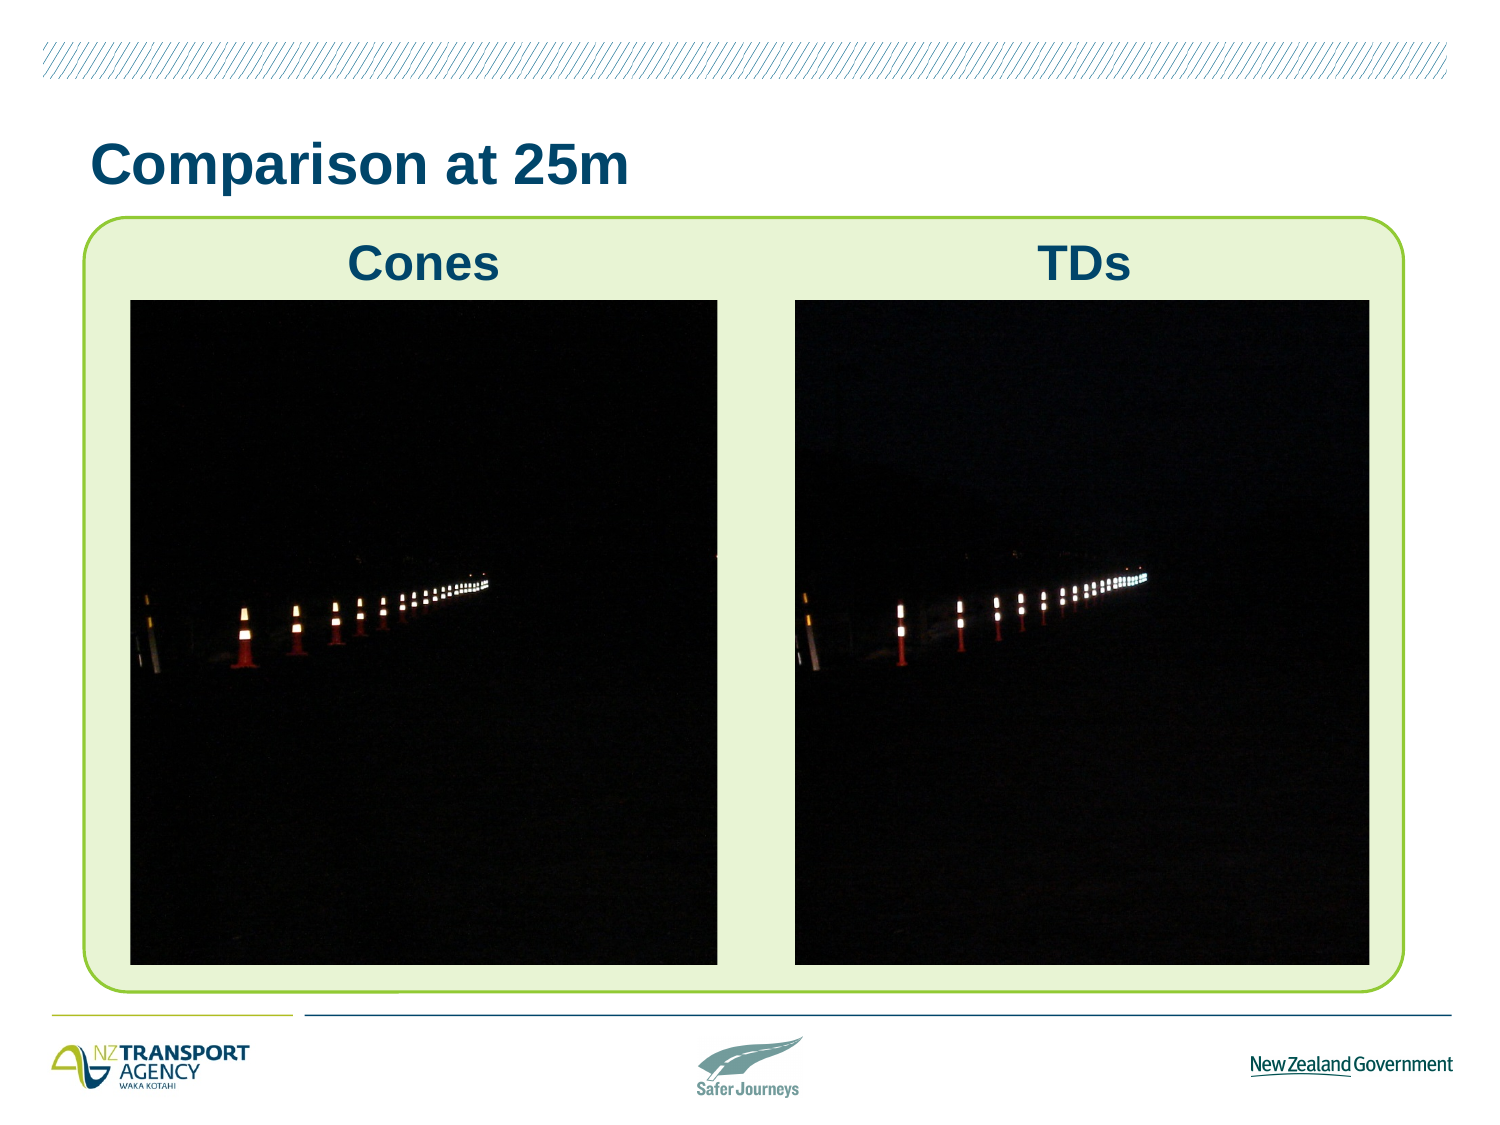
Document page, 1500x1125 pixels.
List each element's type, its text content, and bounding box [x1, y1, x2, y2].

picture [794, 300, 1370, 965]
text_box [81, 233, 1406, 995]
picture [130, 300, 718, 965]
title Comparison at 25m [75, 90, 1425, 233]
picture [36, 1030, 264, 1104]
text_box TDs [950, 229, 1219, 298]
text_box Cones [289, 229, 558, 298]
picture [41, 42, 1447, 79]
picture [1251, 1056, 1453, 1077]
picture [697, 1036, 803, 1098]
